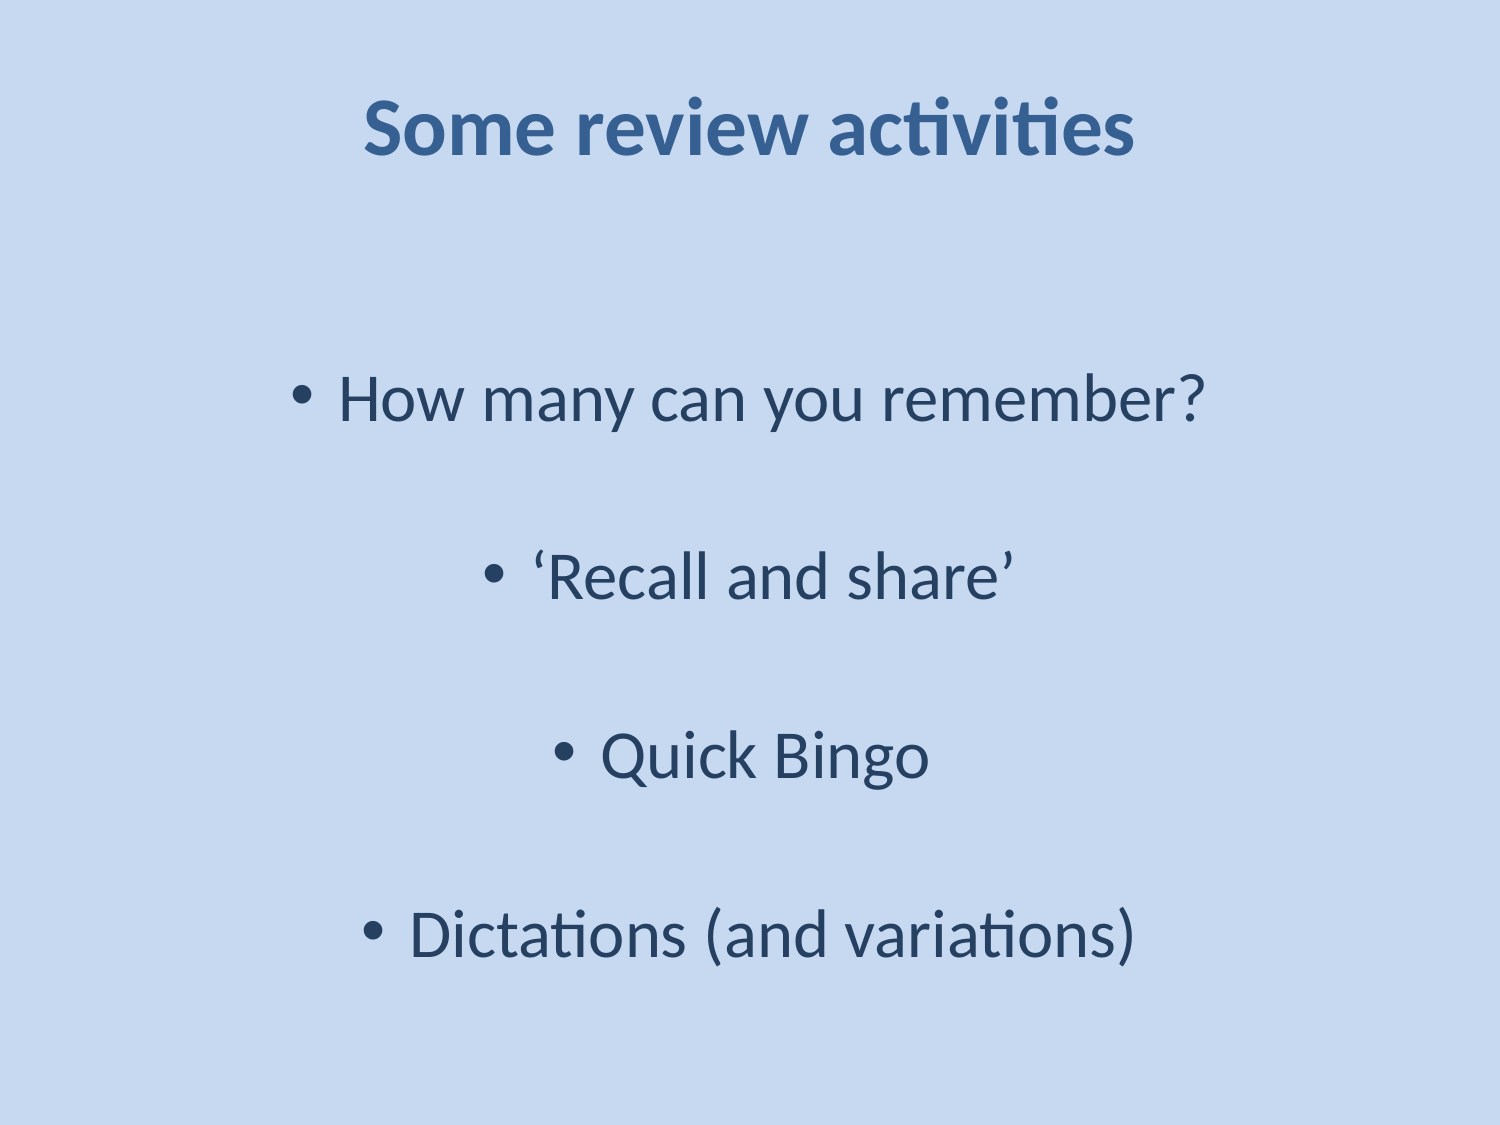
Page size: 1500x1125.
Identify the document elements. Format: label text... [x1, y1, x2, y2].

list How many can you remember? ‘Recall and share’ Quick Bingo Dictations (and variations) [75, 262, 1425, 1005]
title Some review activities [75, 45, 1425, 200]
